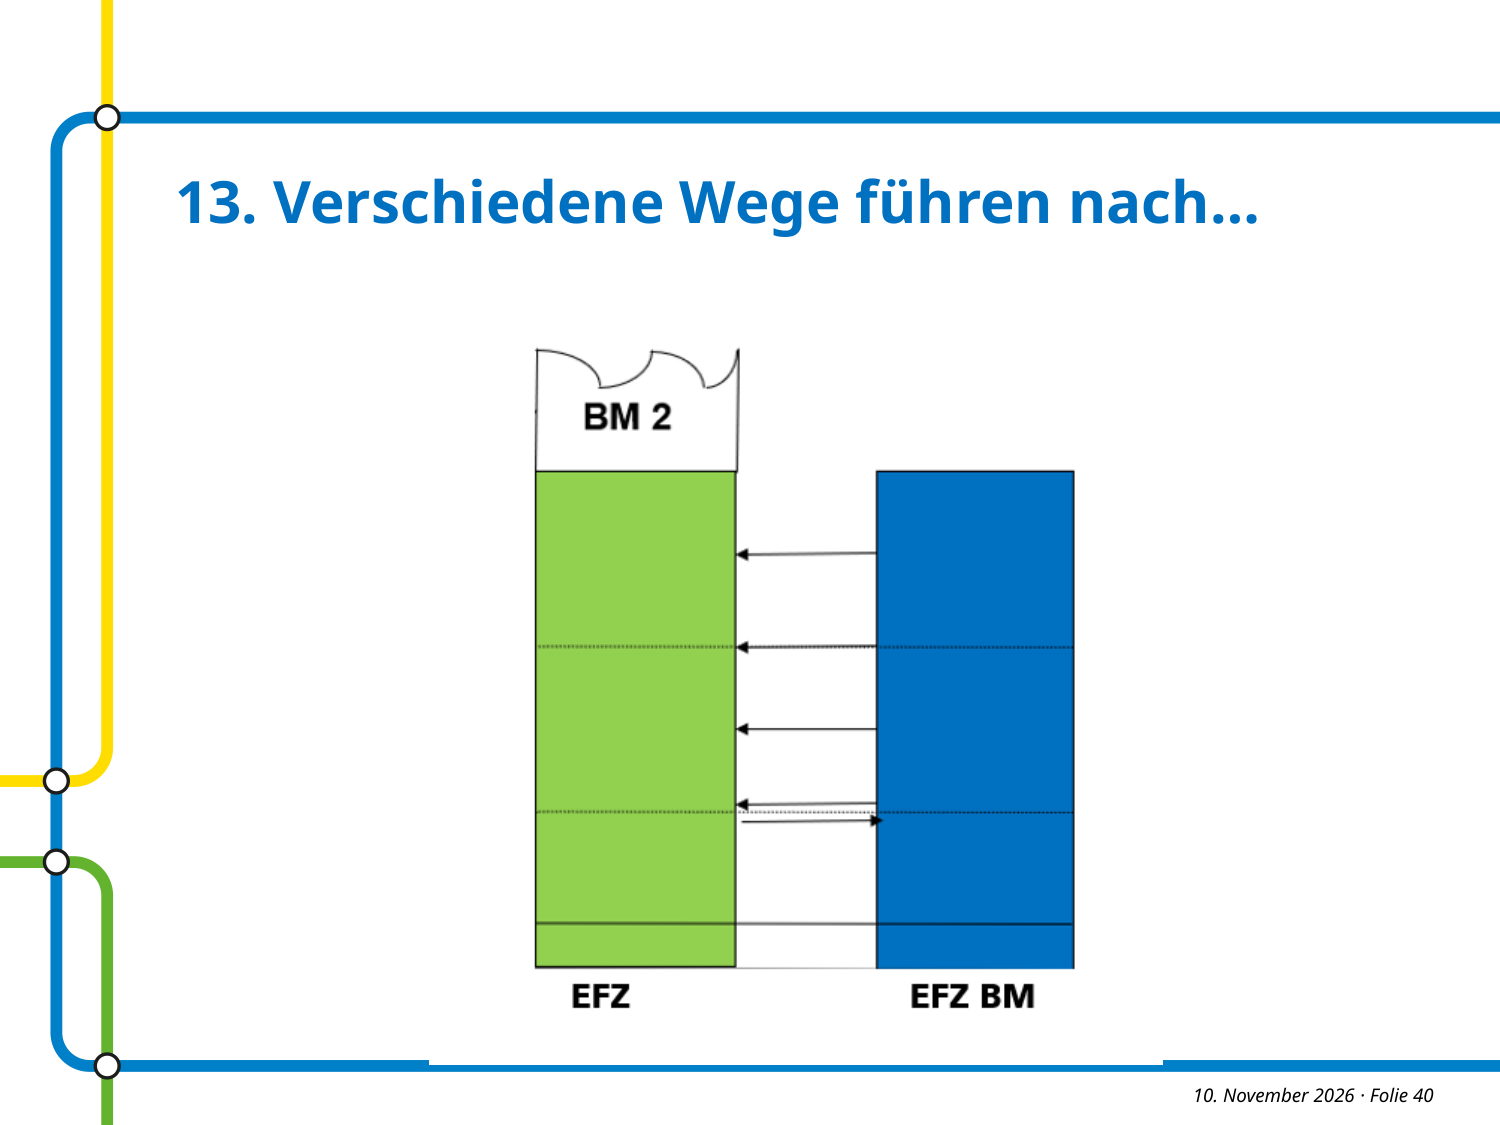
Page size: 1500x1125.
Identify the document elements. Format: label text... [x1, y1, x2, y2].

picture [0, 0, 1500, 1125]
list 13. Verschiedene Wege führen nach… [175, 164, 1474, 1039]
